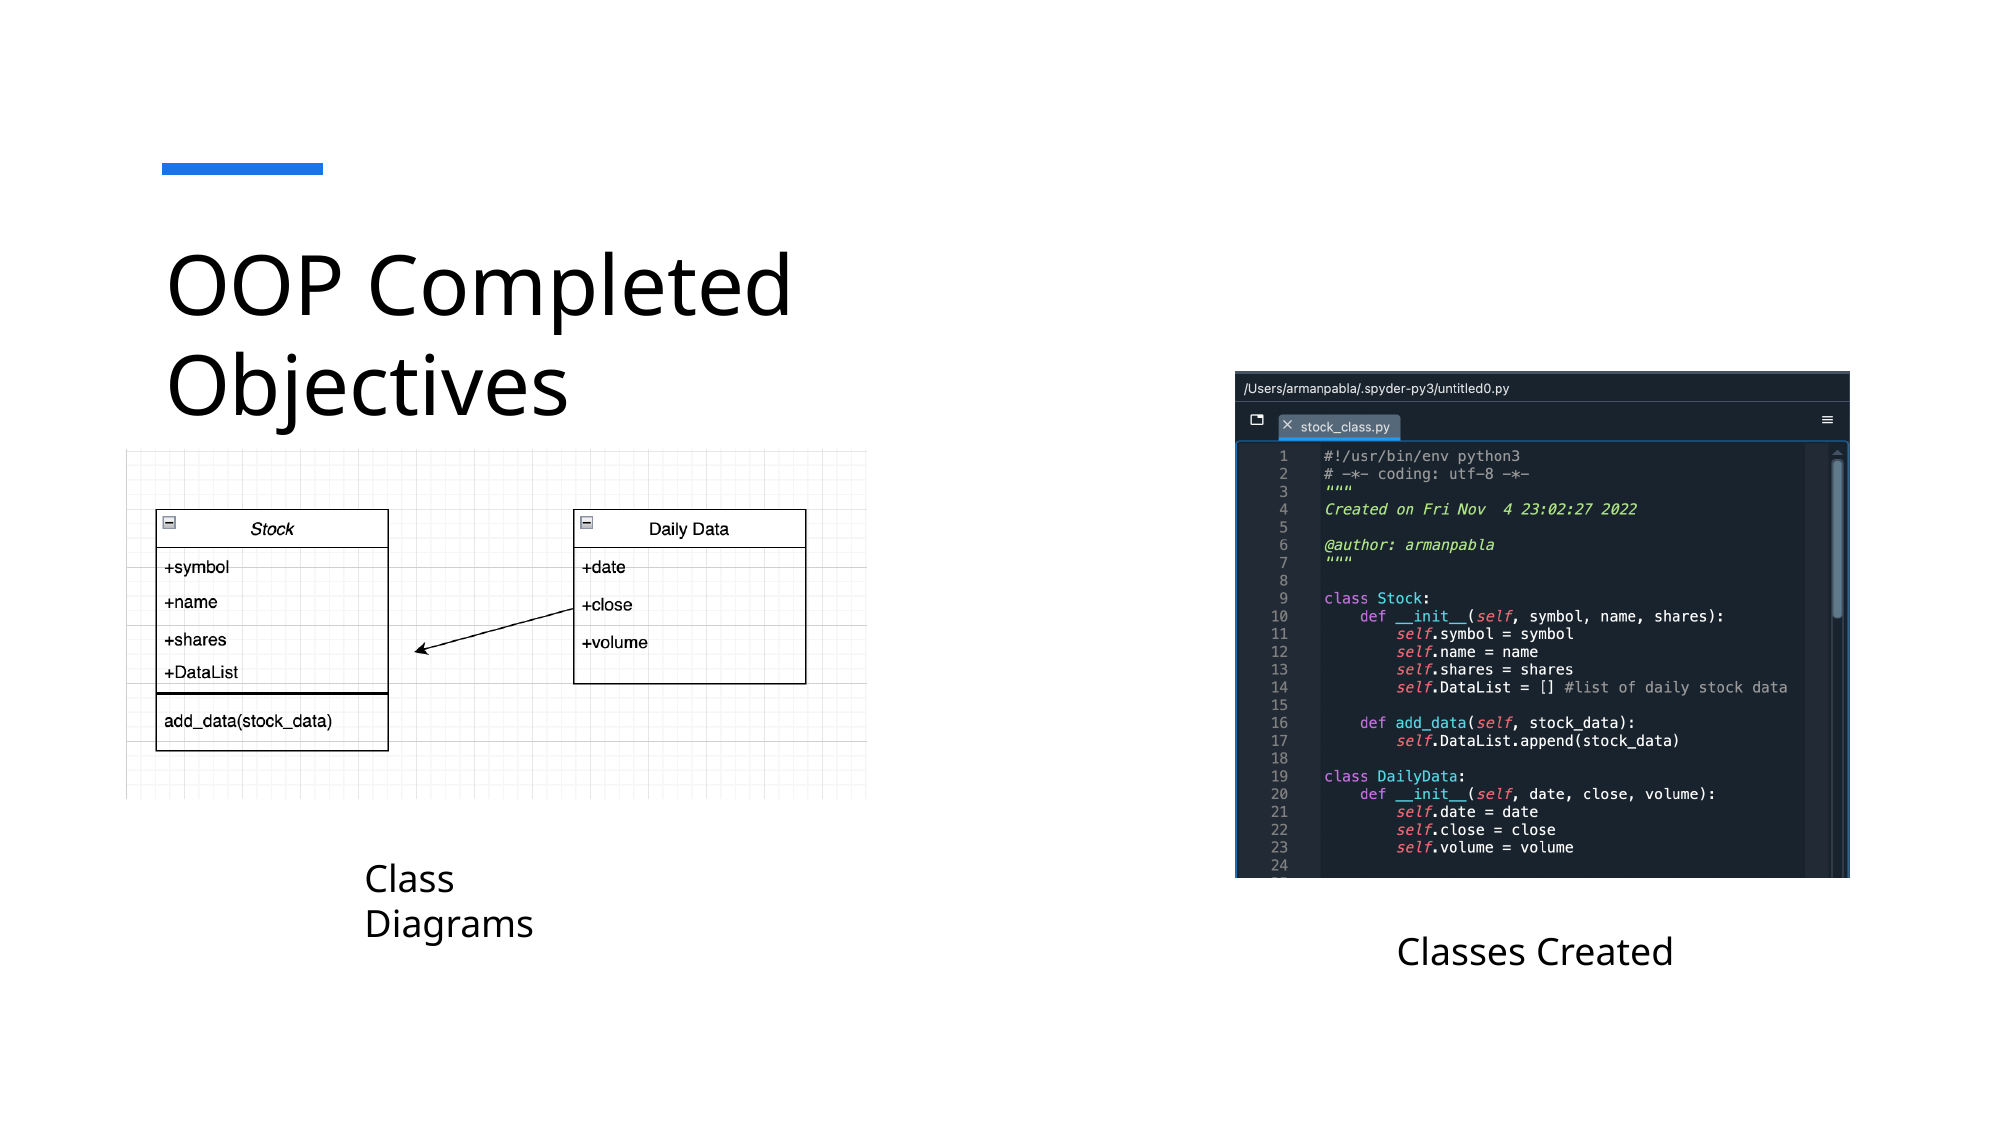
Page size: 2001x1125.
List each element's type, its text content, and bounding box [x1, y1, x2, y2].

text_box Classes Created [1381, 920, 1704, 981]
picture [126, 449, 867, 799]
text_box Class Diagrams [349, 847, 644, 953]
title OOP Completed Objectives [150, 224, 1171, 441]
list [1235, 371, 1850, 878]
